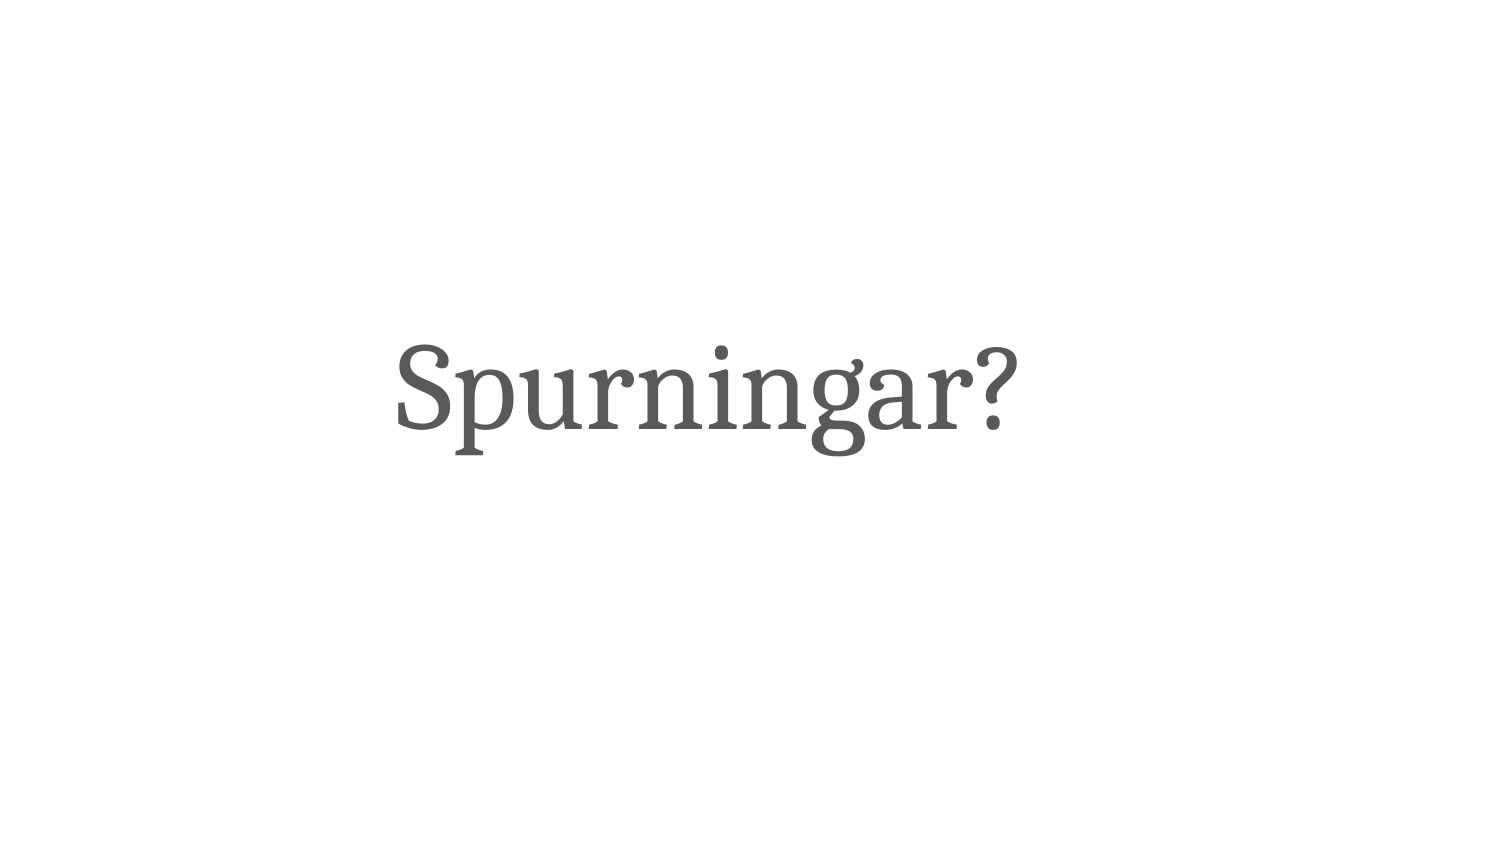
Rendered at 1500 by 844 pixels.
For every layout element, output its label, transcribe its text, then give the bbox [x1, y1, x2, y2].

list Spurningar? [51, 189, 1449, 750]
